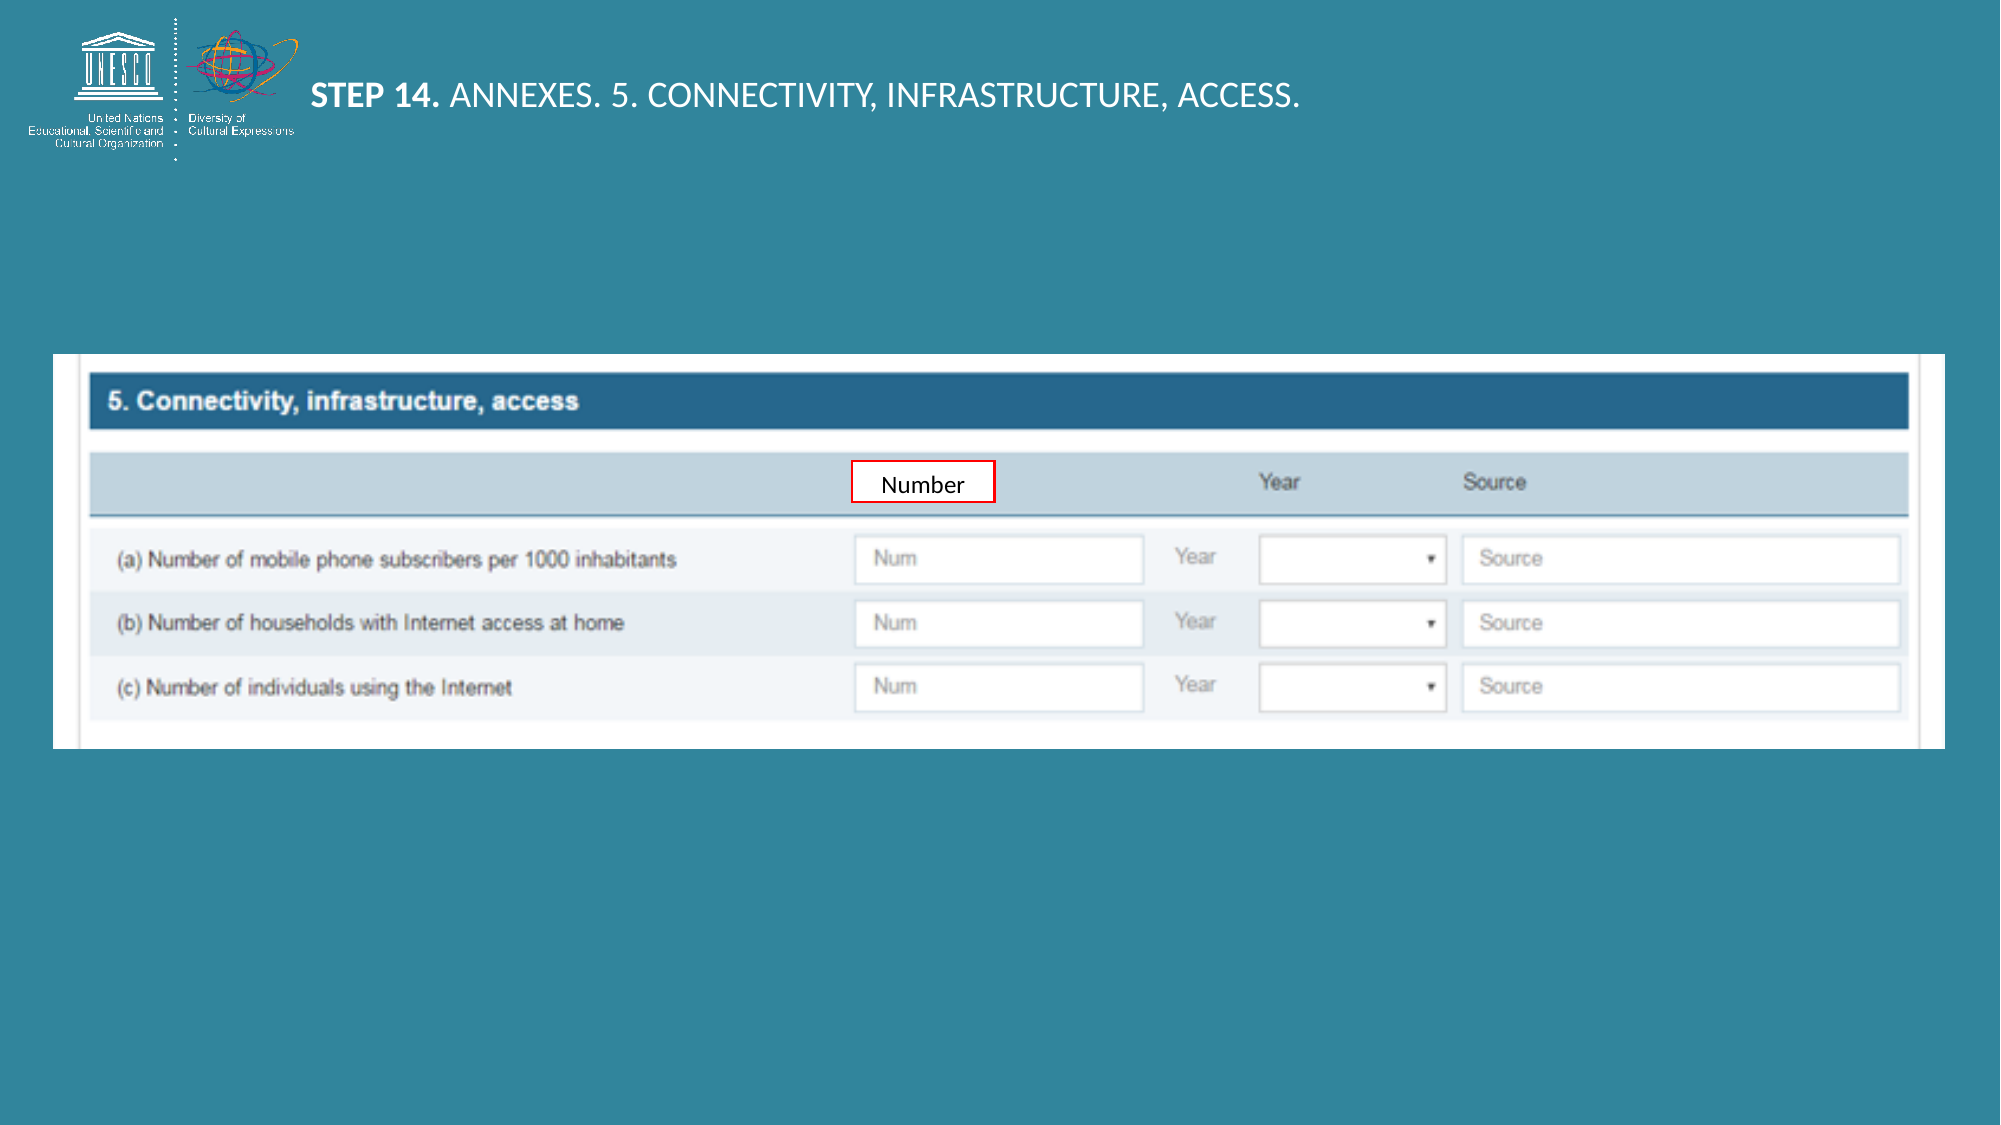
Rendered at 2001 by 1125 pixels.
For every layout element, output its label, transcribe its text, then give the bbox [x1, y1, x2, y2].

text_box STEP 14. ANNEXES. 5. CONNECTIVITY, INFRASTRUCTURE, ACCESS. [350, 62, 1849, 123]
picture [53, 354, 1945, 749]
picture [0, 15, 350, 164]
